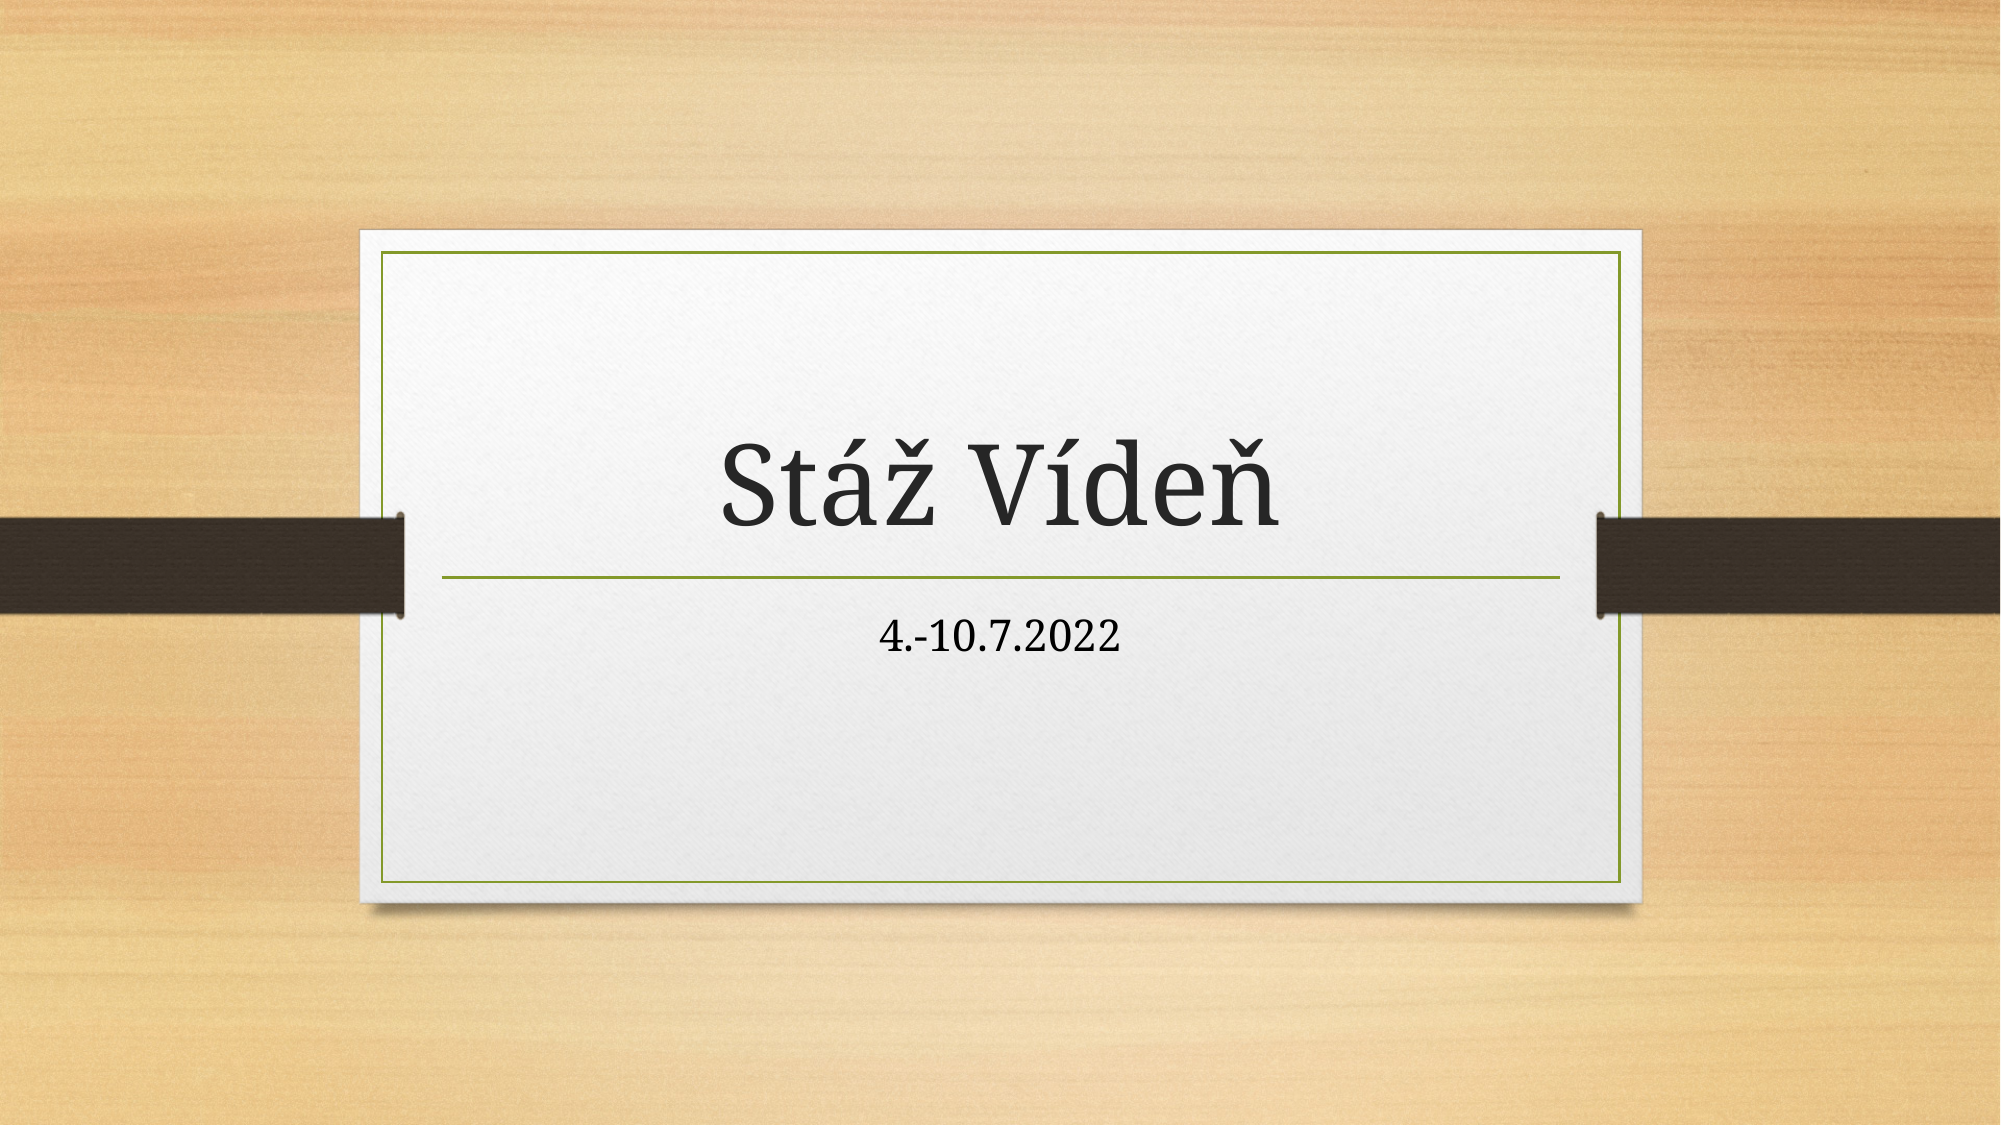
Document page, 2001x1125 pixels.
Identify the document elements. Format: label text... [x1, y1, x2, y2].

subtitle 4.-10.7.2022 [441, 600, 1560, 817]
title Stáž Vídeň [441, 306, 1560, 556]
picture [0, 0, 2001, 1125]
